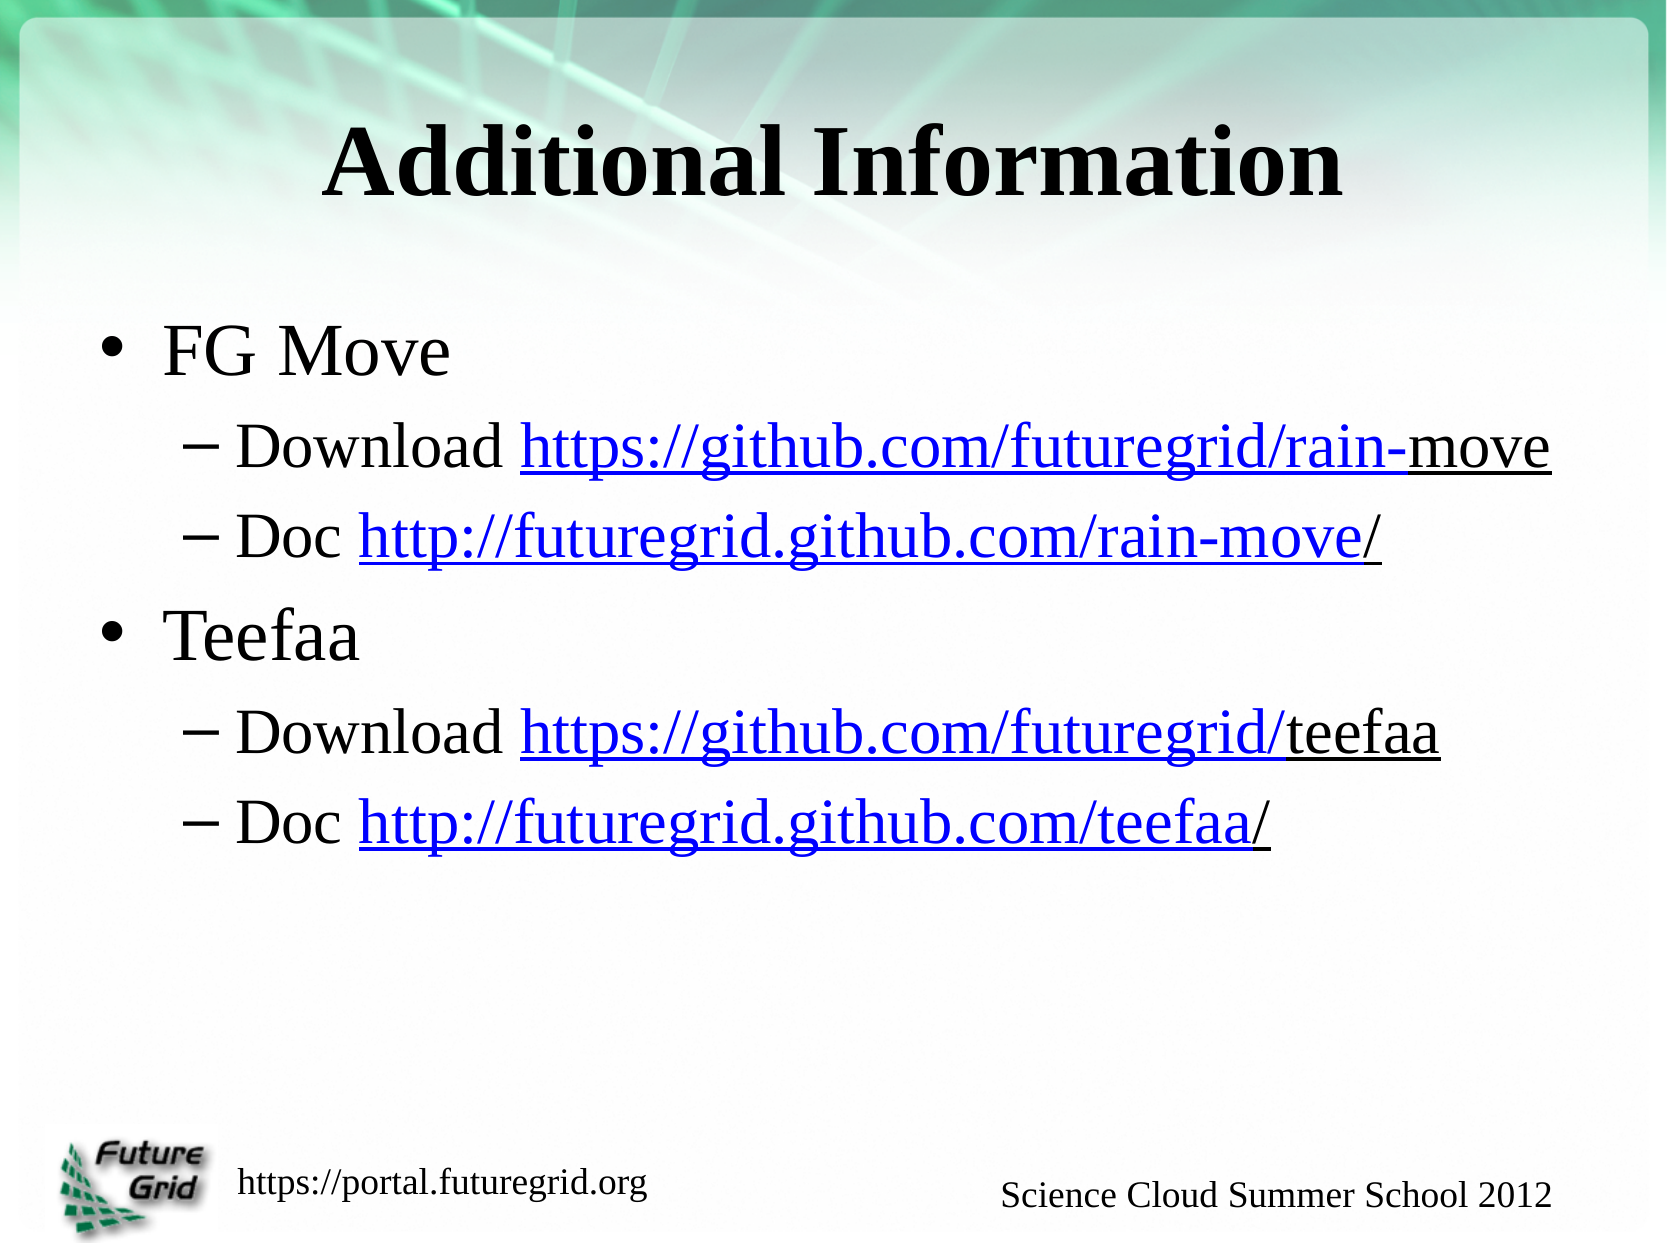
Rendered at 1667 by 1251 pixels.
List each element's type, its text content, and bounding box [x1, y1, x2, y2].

picture [0, 0, 1667, 1250]
title Additional Information [83, 50, 1584, 259]
list FG Move Download https://github.com/futuregrid/rain-move Doc http://futuregrid.github.com/rain-move/ Teefaa Download https://github.com/futuregrid/teefaa Doc http://futuregrid.github.com/teefaa/ [83, 291, 1584, 1117]
